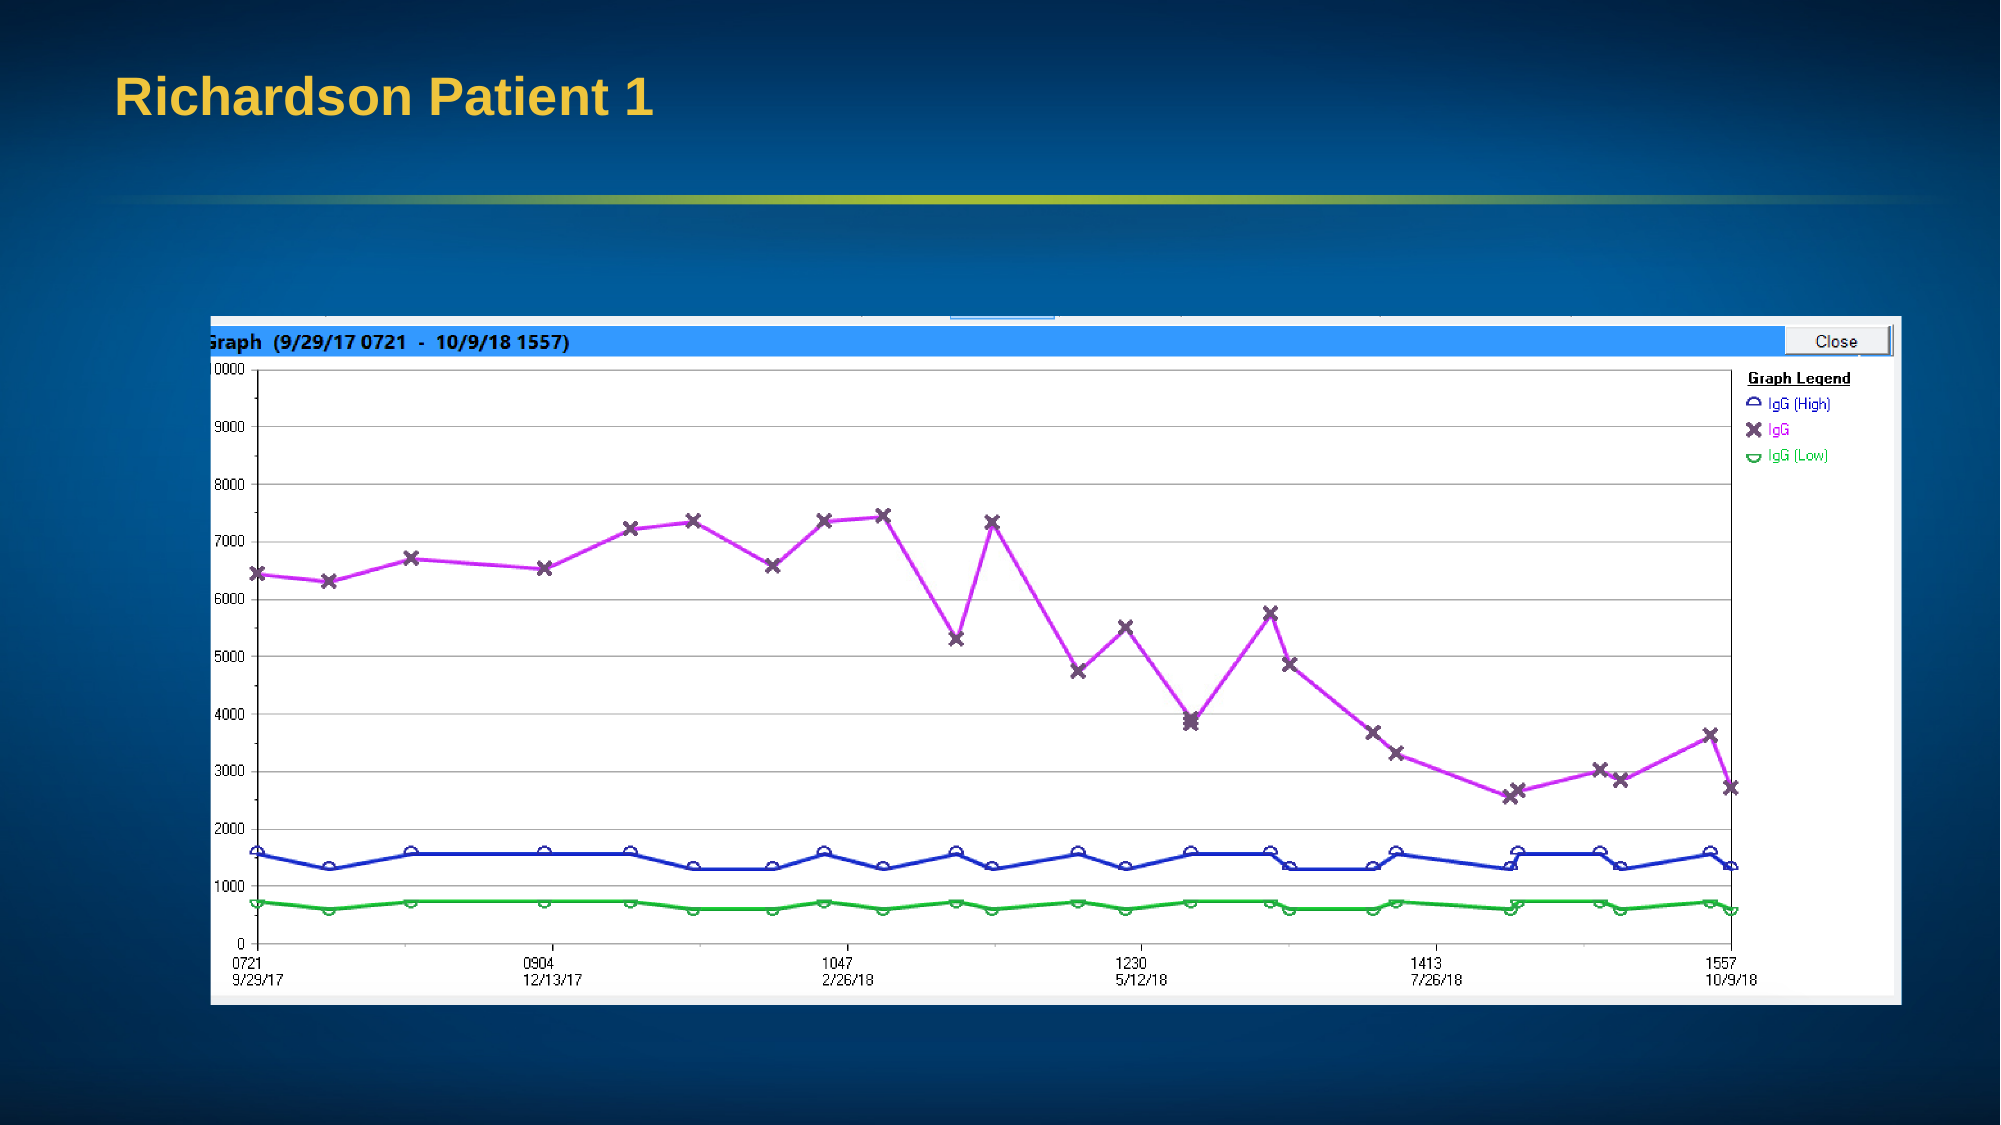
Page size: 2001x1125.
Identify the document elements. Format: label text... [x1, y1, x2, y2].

picture [0, 0, 2000, 1125]
title Richardson Patient 1 [99, 0, 1882, 188]
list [210, 316, 1903, 1005]
